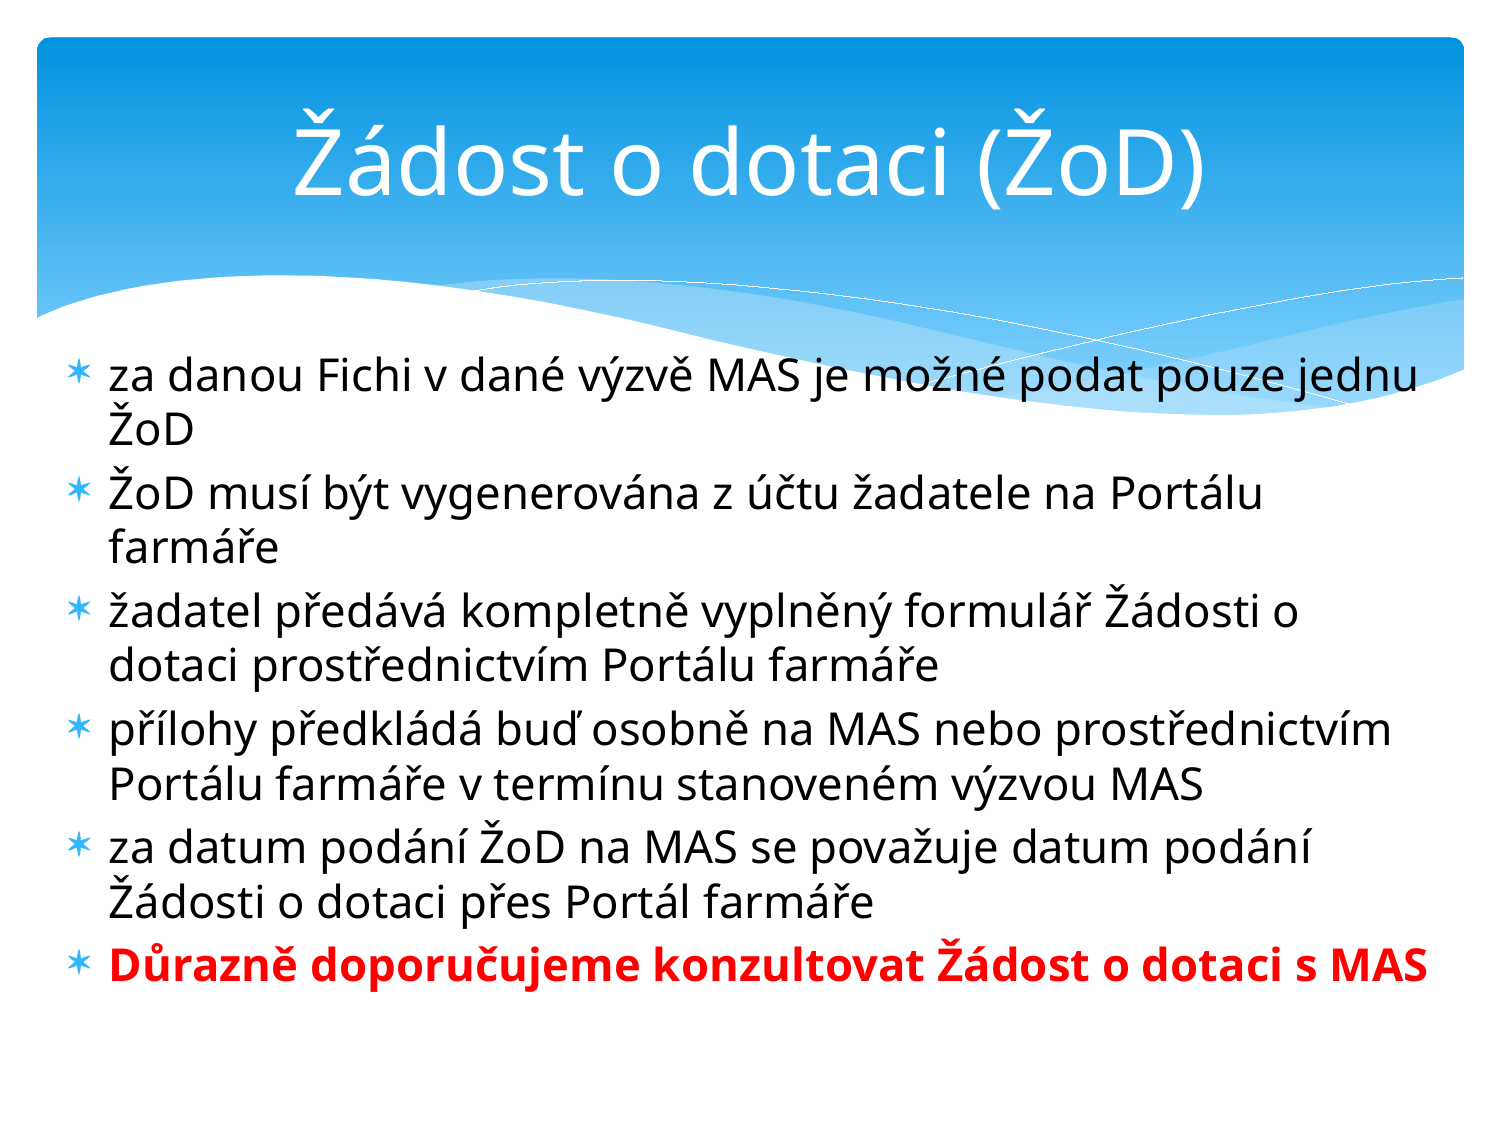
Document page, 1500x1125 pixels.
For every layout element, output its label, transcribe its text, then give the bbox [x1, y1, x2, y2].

title Žádost o dotaci (ŽoD) [75, 55, 1425, 261]
list za danou Fichi v dané výzvě MAS je možné podat pouze jednu ŽoD ŽoD musí být vygenerována z účtu žadatele na Portálu farmáře žadatel předává kompletně vyplněný formulář Žádosti o dotaci prostřednictvím Portálu farmáře přílohy předkládá buď osobně na MAS nebo prostřednictvím Portálu farmáře v termínu stanoveném výzvou MAS za datum podání ŽoD na MAS se považuje datum podání Žádosti o dotaci přes Portál farmáře Důrazně doporučujeme konzultovat Žádost o dotaci s MAS [53, 338, 1459, 1059]
